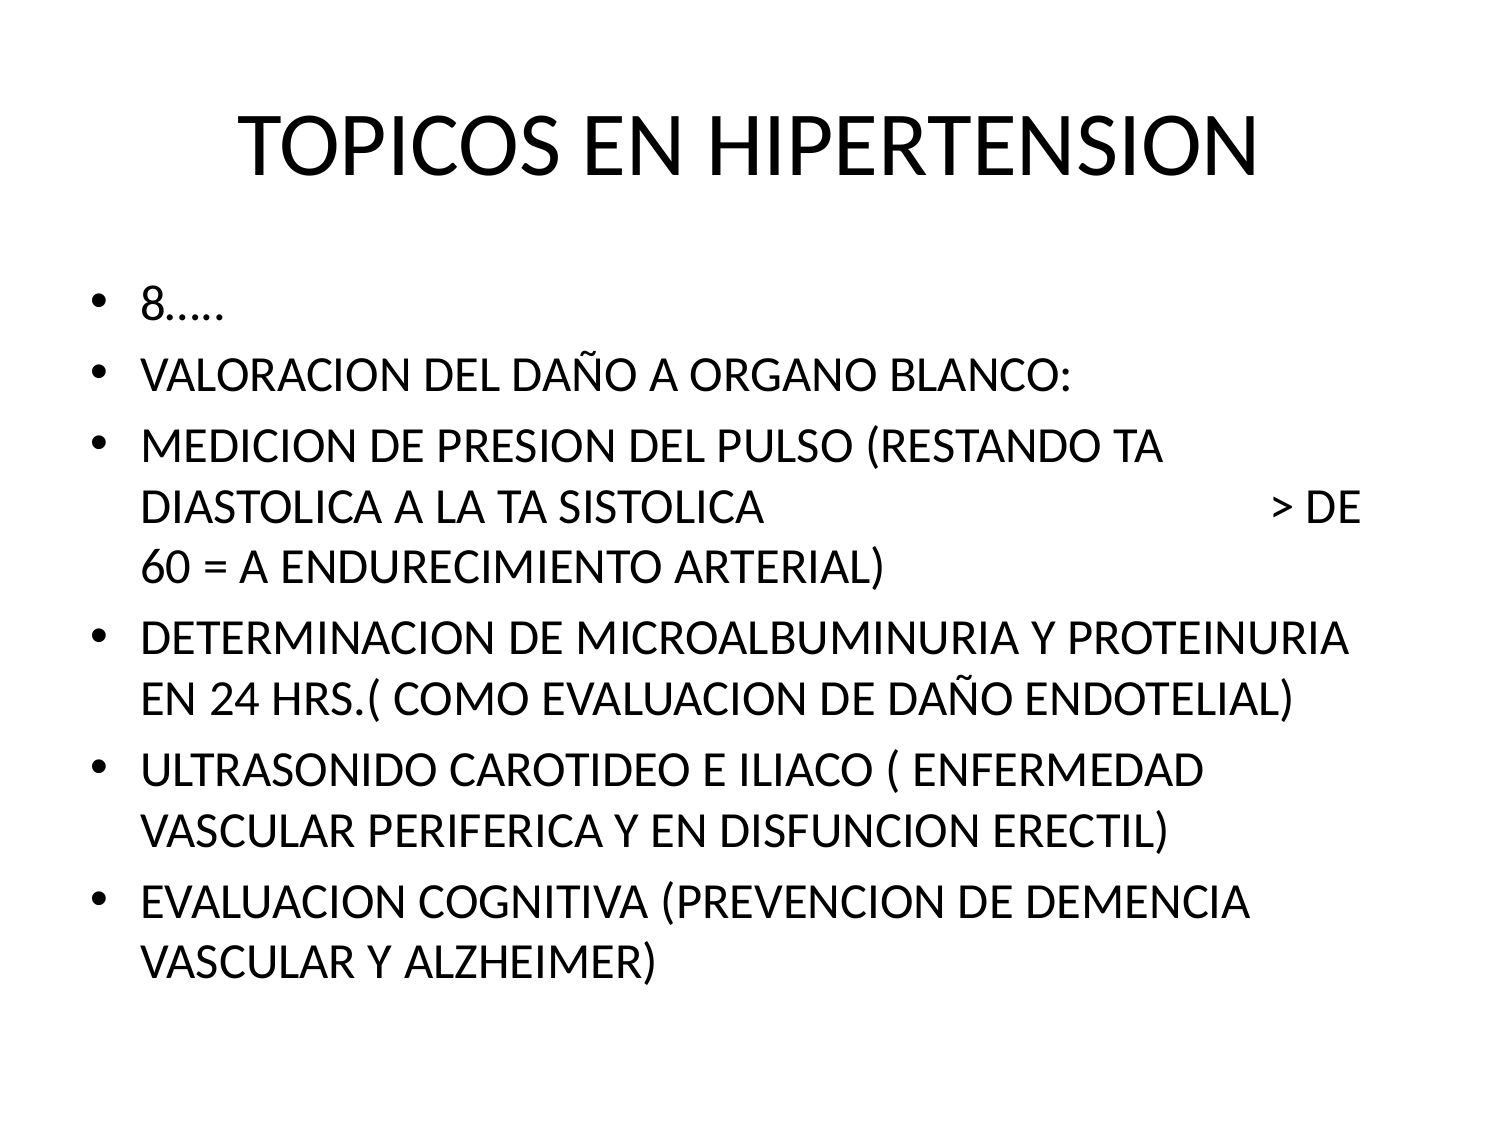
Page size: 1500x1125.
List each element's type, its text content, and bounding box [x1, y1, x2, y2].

list 8….. VALORACION DEL DAÑO A ORGANO BLANCO: MEDICION DE PRESION DEL PULSO (RESTANDO TA DIASTOLICA A LA TA SISTOLICA > DE 60 = A ENDURECIMIENTO ARTERIAL) DETERMINACION DE MICROALBUMINURIA Y PROTEINURIA EN 24 HRS.( COMO EVALUACION DE DAÑO ENDOTELIAL) ULTRASONIDO CAROTIDEO E ILIACO ( ENFERMEDAD VASCULAR PERIFERICA Y EN DISFUNCION ERECTIL) EVALUACION COGNITIVA (PREVENCION DE DEMENCIA VASCULAR Y ALZHEIMER) [75, 262, 1425, 1005]
title TOPICOS EN HIPERTENSION [75, 45, 1425, 233]
